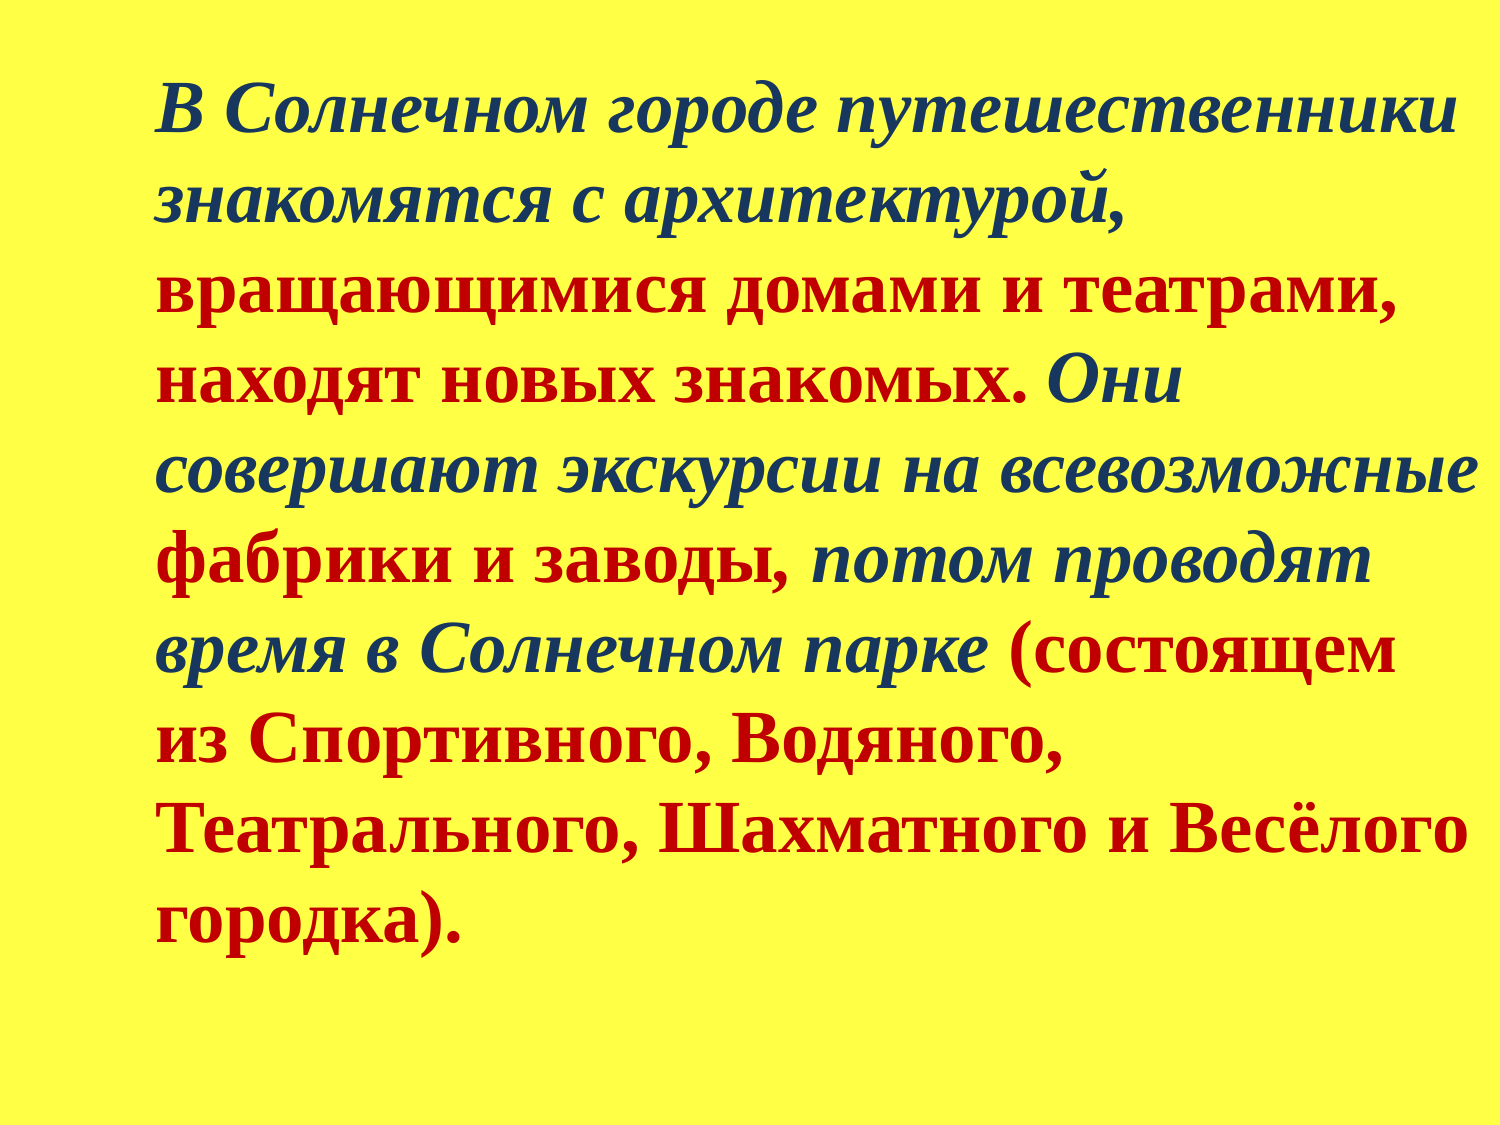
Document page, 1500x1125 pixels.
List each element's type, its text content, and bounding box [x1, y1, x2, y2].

text_box В Солнечном городе путешественники знакомятся с архитектурой, вращающимися домами и театрами, находят новых знакомых. Они совершают экскурсии на всевозможные фабрики и заводы, потом проводят время в Солнечном парке (состоящем из Спортивного, Водяного, Театрального, Шахматного и Весёлого городка). [140, 50, 1500, 1056]
